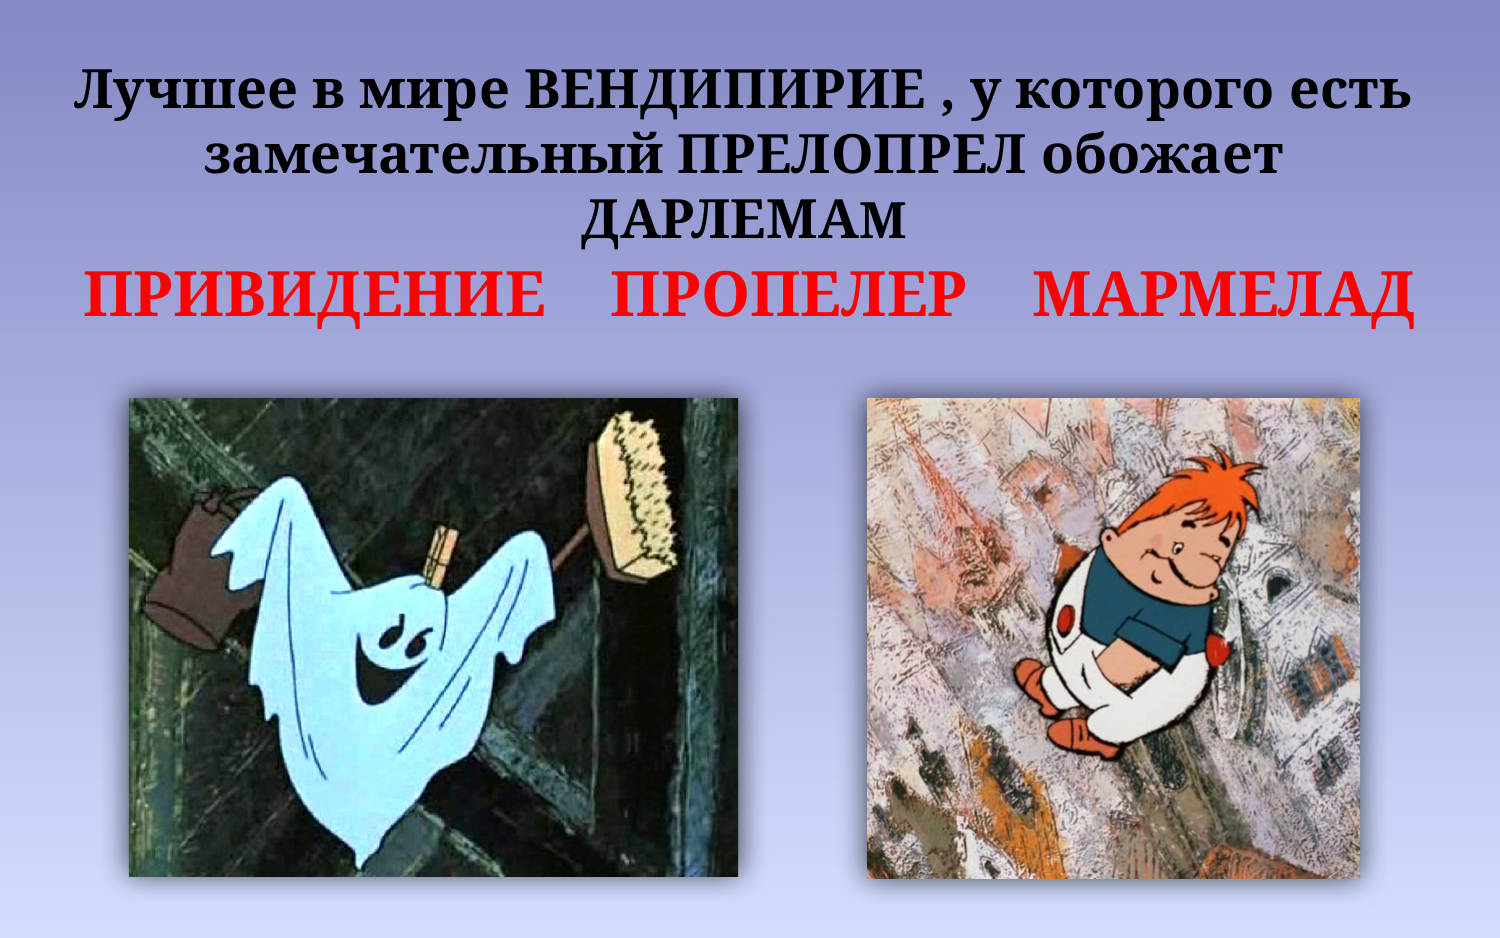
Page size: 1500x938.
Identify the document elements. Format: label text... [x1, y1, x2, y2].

picture [128, 398, 739, 877]
text_box ПРИВИДЕНИЕ ПРОПЕЛЕР МАРМЕЛАД [46, 246, 1454, 336]
picture [866, 398, 1361, 880]
text_box Лучшее в мире ВЕНДИПИРИЕ , у которого есть замечательный ПРЕЛОПРЕЛ обожает ДАРЛЕМАМ [35, 46, 1454, 257]
